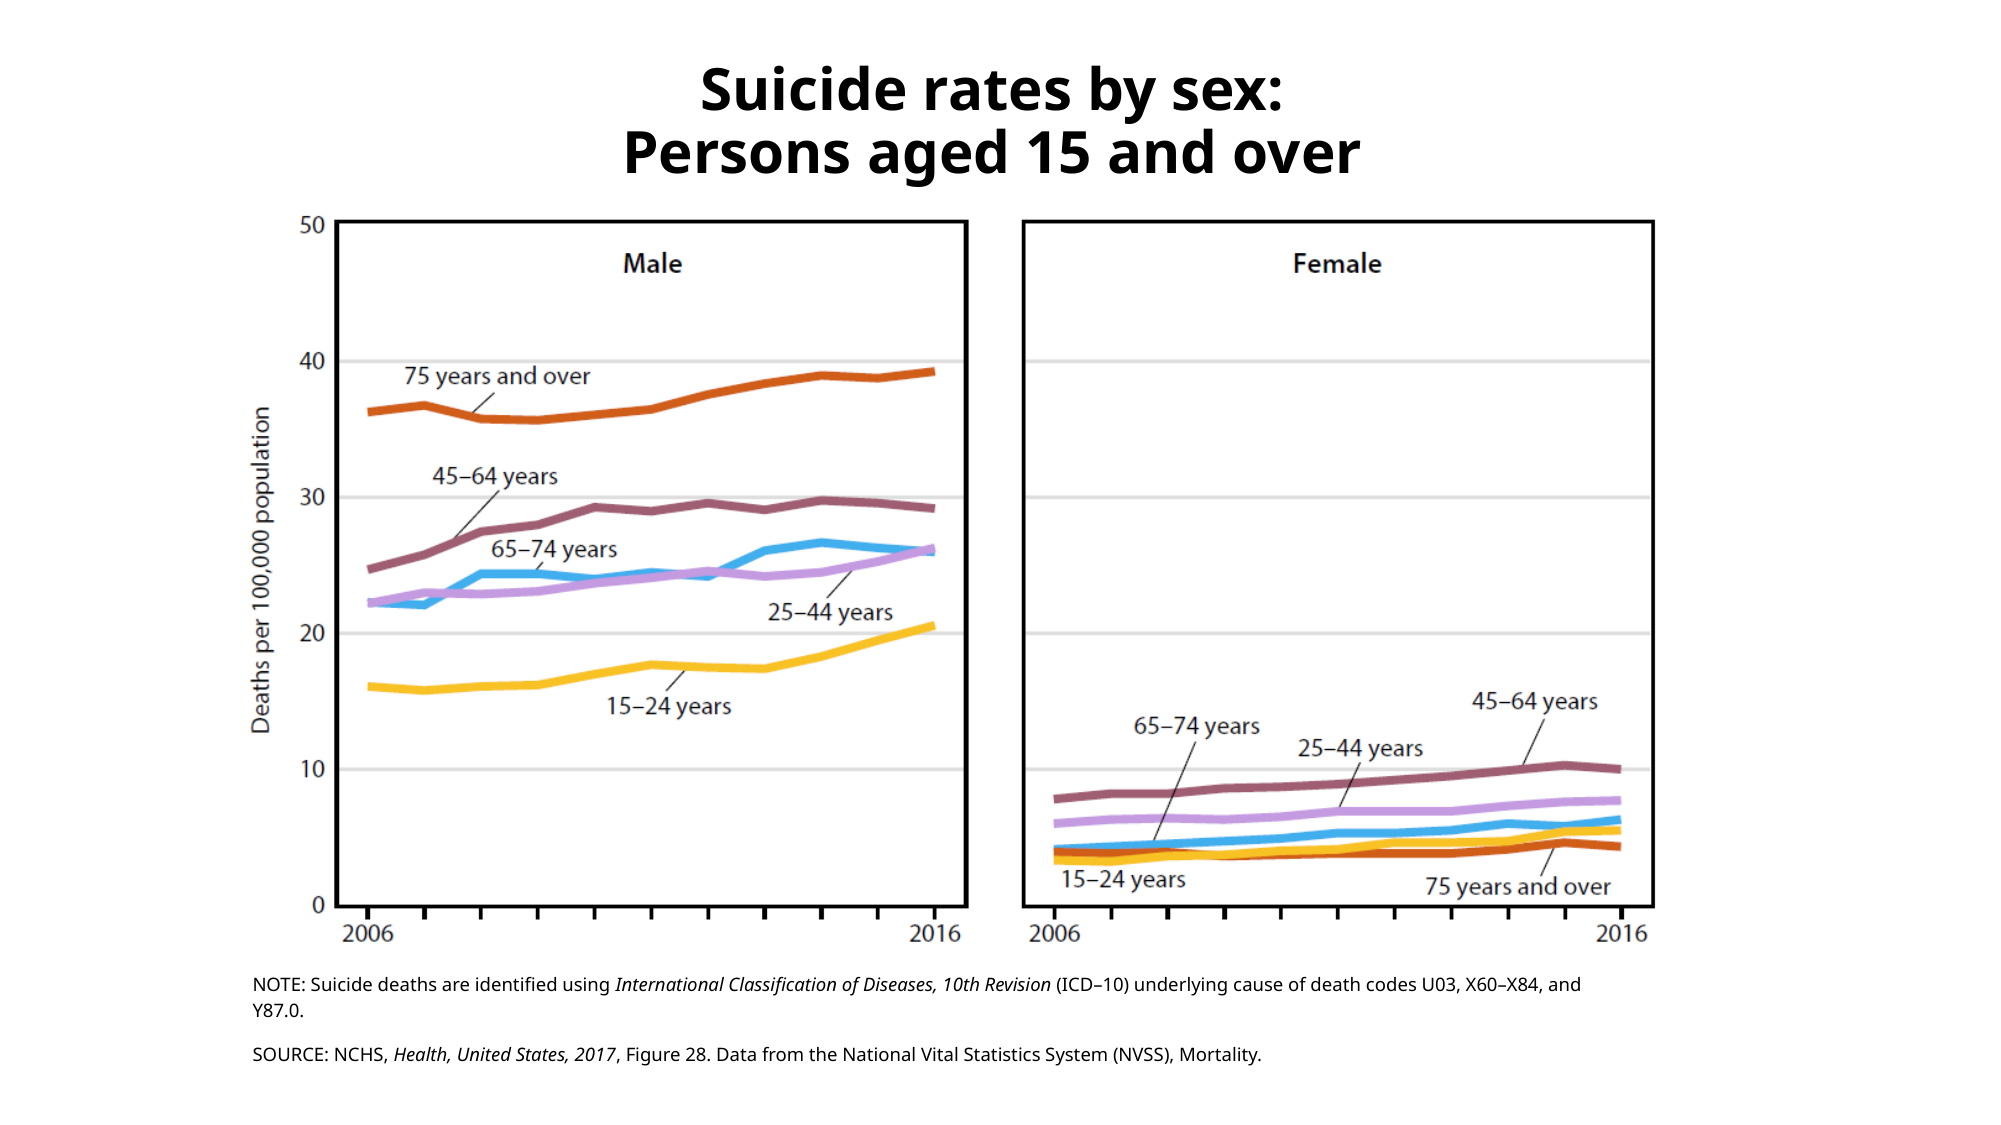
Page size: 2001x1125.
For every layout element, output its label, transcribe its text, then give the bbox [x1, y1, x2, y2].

text_box NOTE: Suicide deaths are identified using International Classification of Diseases, 10th Revision (ICD–10) underlying cause of death codes U03, X60–X84, and Y87.0. SOURCE: NCHS, Health, United States, 2017, Figure 28. Data from the National Vital Statistics System (NVSS), Mortality. [237, 963, 1649, 1073]
text_box Suicide rates by sex: Persons aged 15 and over [262, 47, 1738, 194]
picture [231, 199, 1686, 963]
